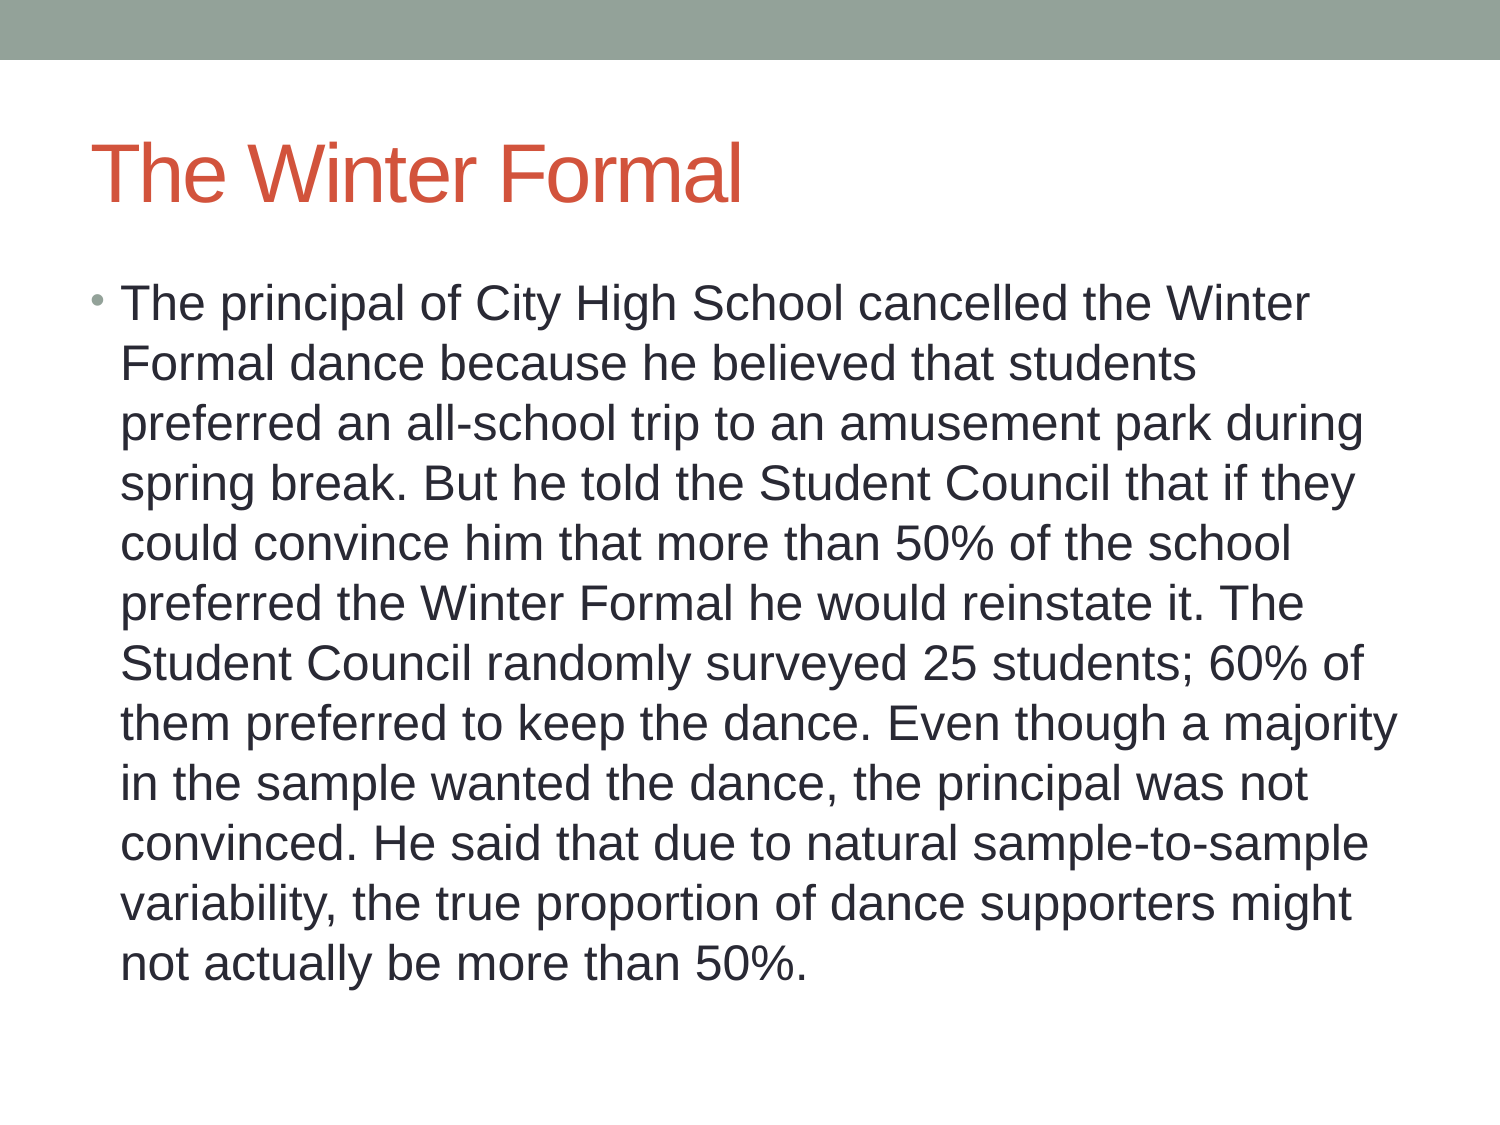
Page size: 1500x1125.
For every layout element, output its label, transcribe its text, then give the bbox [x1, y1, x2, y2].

list The principal of City High School cancelled the Winter Formal dance because he believed that students preferred an all-school trip to an amusement park during spring break. But he told the Student Council that if they could convince him that more than 50% of the school preferred the Winter Formal he would reinstate it. The Student Council randomly surveyed 25 students; 60% of them preferred to keep the dance. Even though a majority in the sample wanted the dance, the principal was not convinced. He said that due to natural sample-to-sample variability, the true proportion of dance supporters might not actually be more than 50%. [75, 262, 1425, 1063]
title The Winter Formal [75, 87, 1425, 250]
